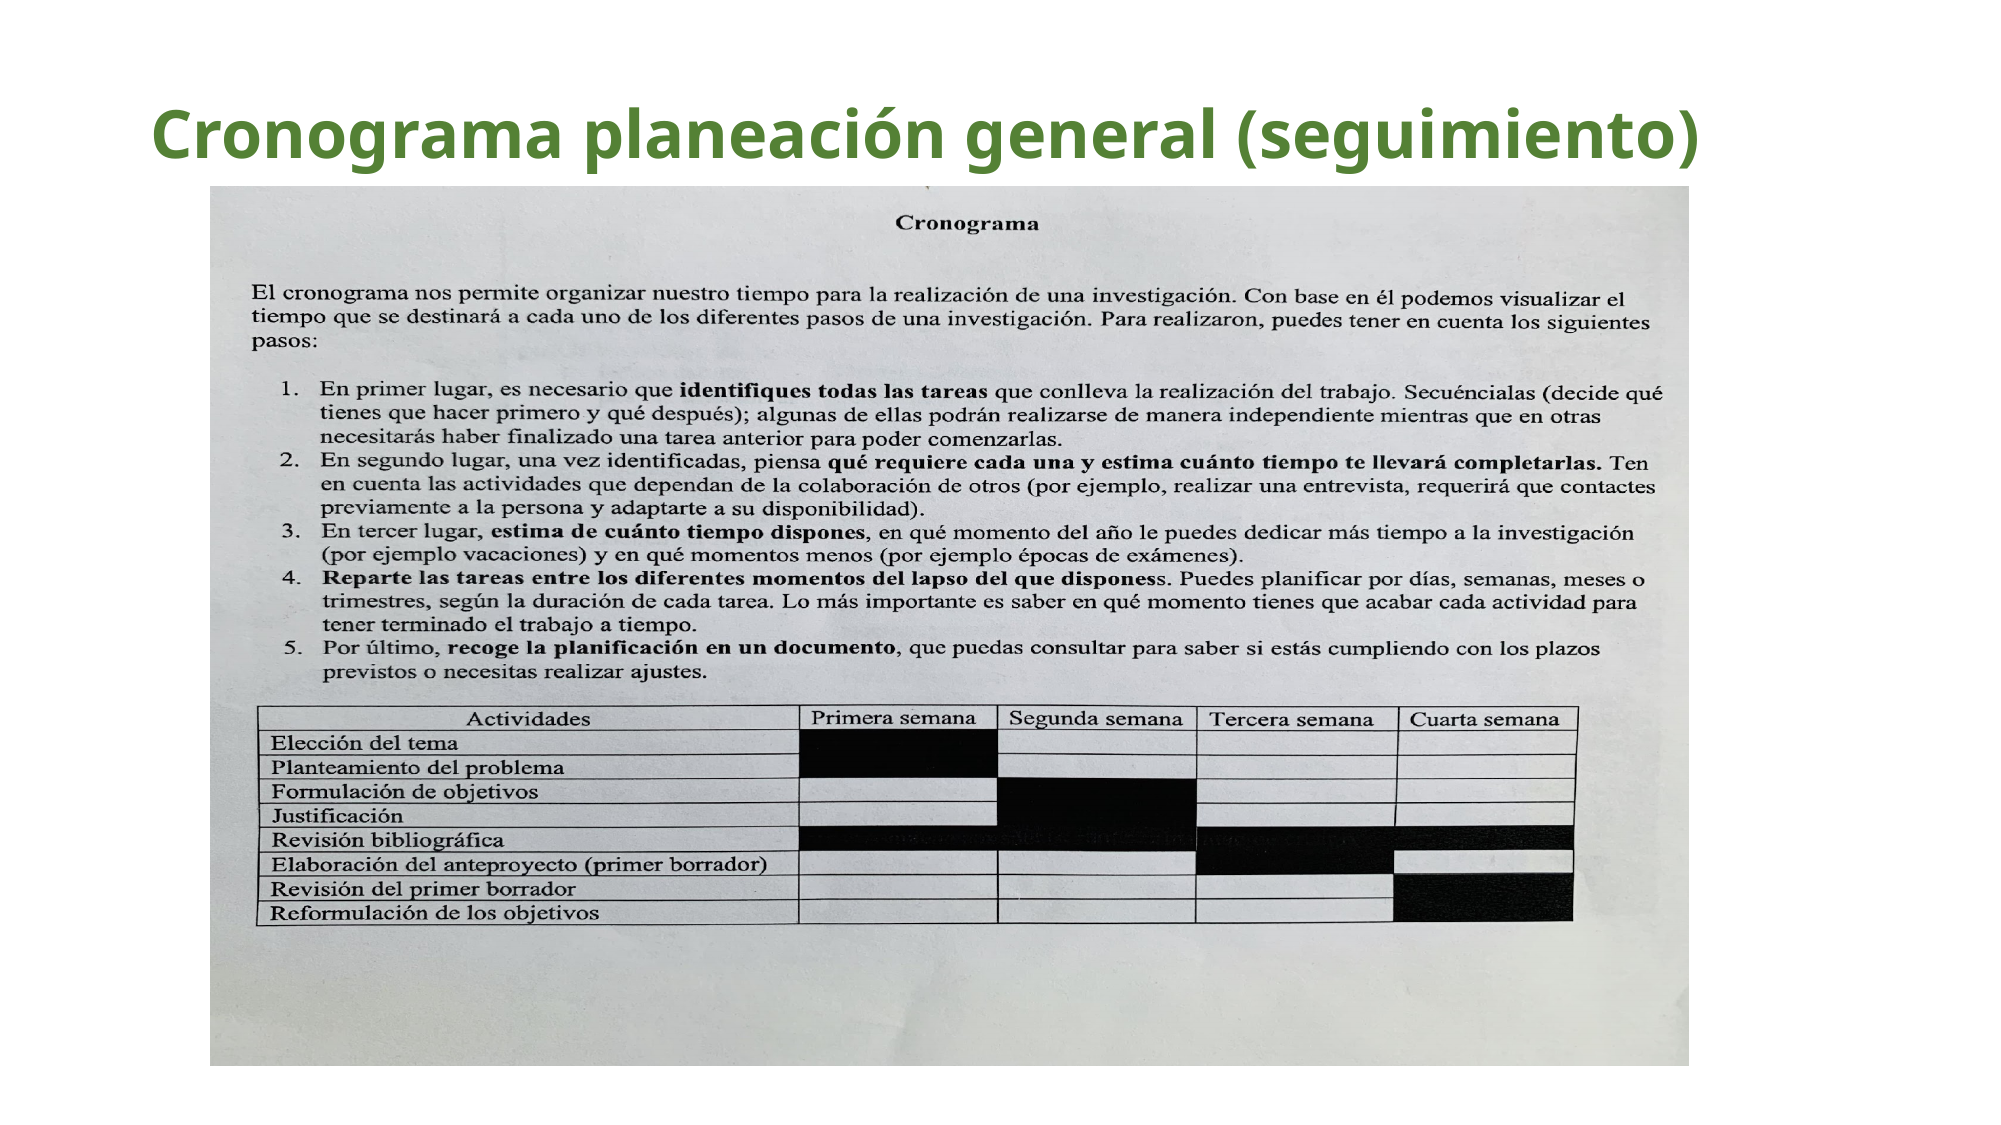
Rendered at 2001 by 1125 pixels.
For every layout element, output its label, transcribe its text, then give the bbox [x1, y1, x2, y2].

picture [210, 186, 1689, 1066]
text_box Cronograma planeación general (seguimiento) [135, 39, 1890, 224]
